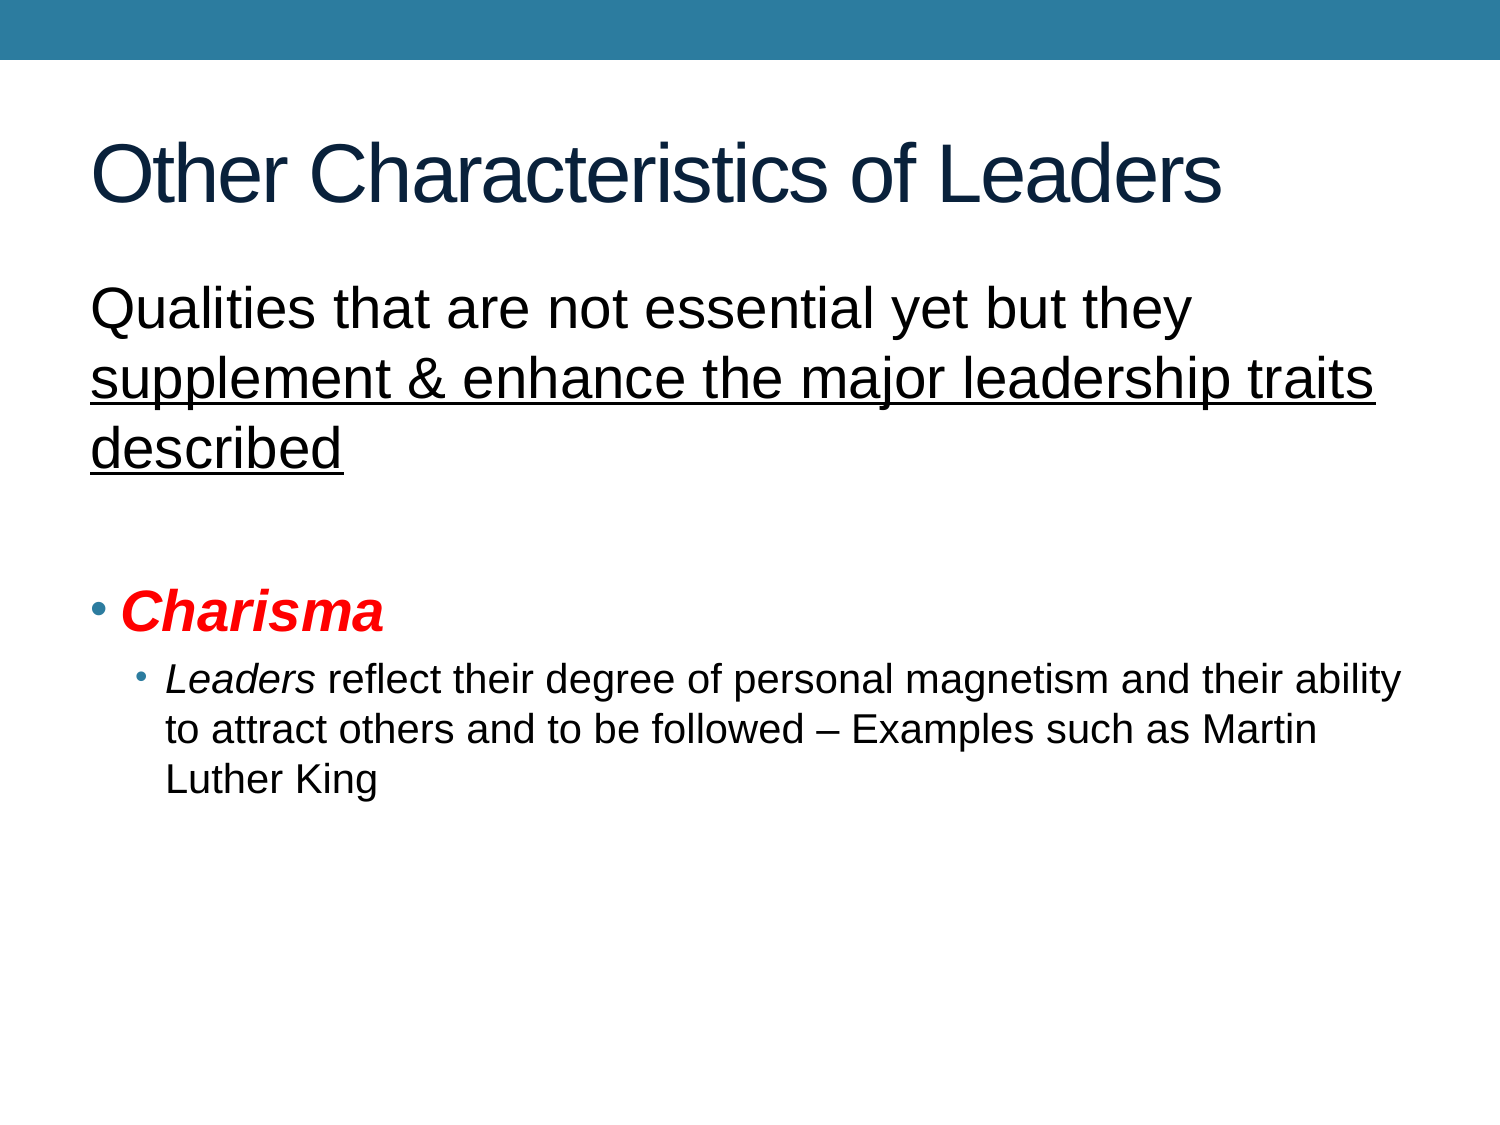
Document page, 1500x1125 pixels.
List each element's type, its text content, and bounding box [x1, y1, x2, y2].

list Qualities that are not essential yet but they supplement & enhance the major leadership traits described Charisma Leaders reflect their degree of personal magnetism and their ability to attract others and to be followed – Examples such as Martin Luther King [75, 262, 1425, 1063]
title Other Characteristics of Leaders [75, 87, 1425, 250]
